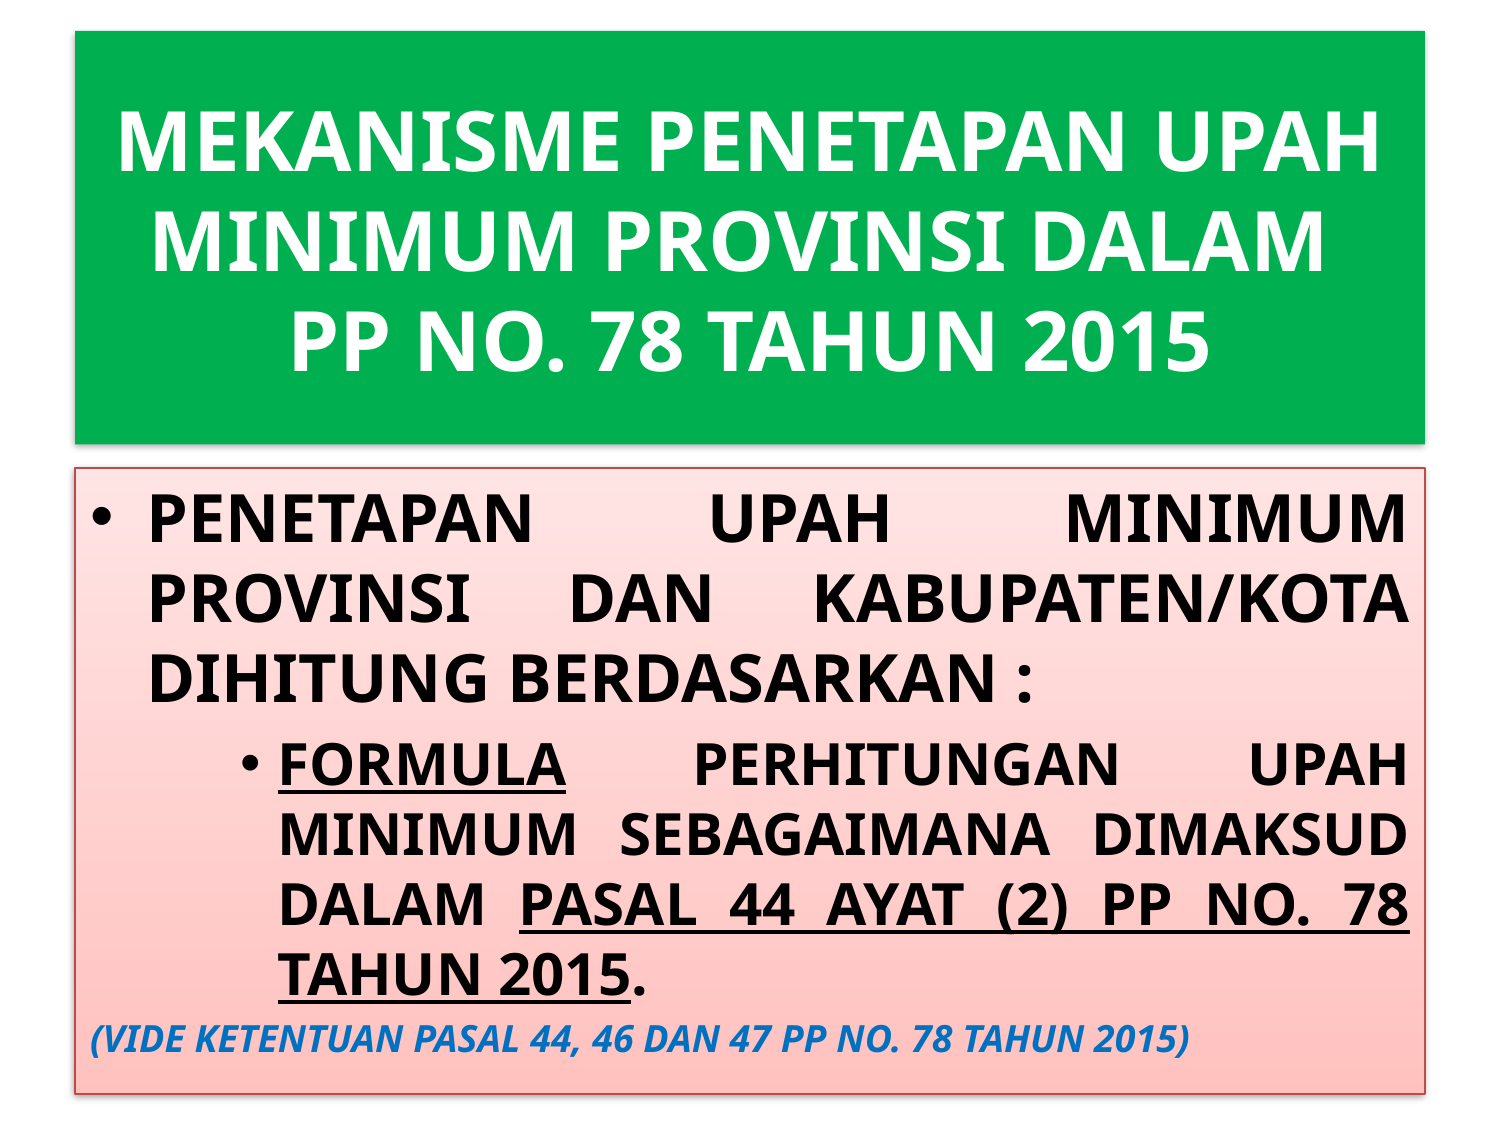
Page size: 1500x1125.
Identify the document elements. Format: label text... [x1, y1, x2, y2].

title MEKANISME PENETAPAN UPAH MINIMUM PROVINSI DALAM PP NO. 78 TAHUN 2015 [75, 30, 1425, 445]
list PENETAPAN UPAH MINIMUM PROVINSI DAN KABUPATEN/KOTA DIHITUNG BERDASARKAN : FORMULA PERHITUNGAN UPAH MINIMUM SEBAGAIMANA DIMAKSUD DALAM PASAL 44 AYAT (2) PP NO. 78 TAHUN 2015. (VIDE KETENTUAN PASAL 44, 46 DAN 47 PP NO. 78 TAHUN 2015) [74, 467, 1426, 1095]
